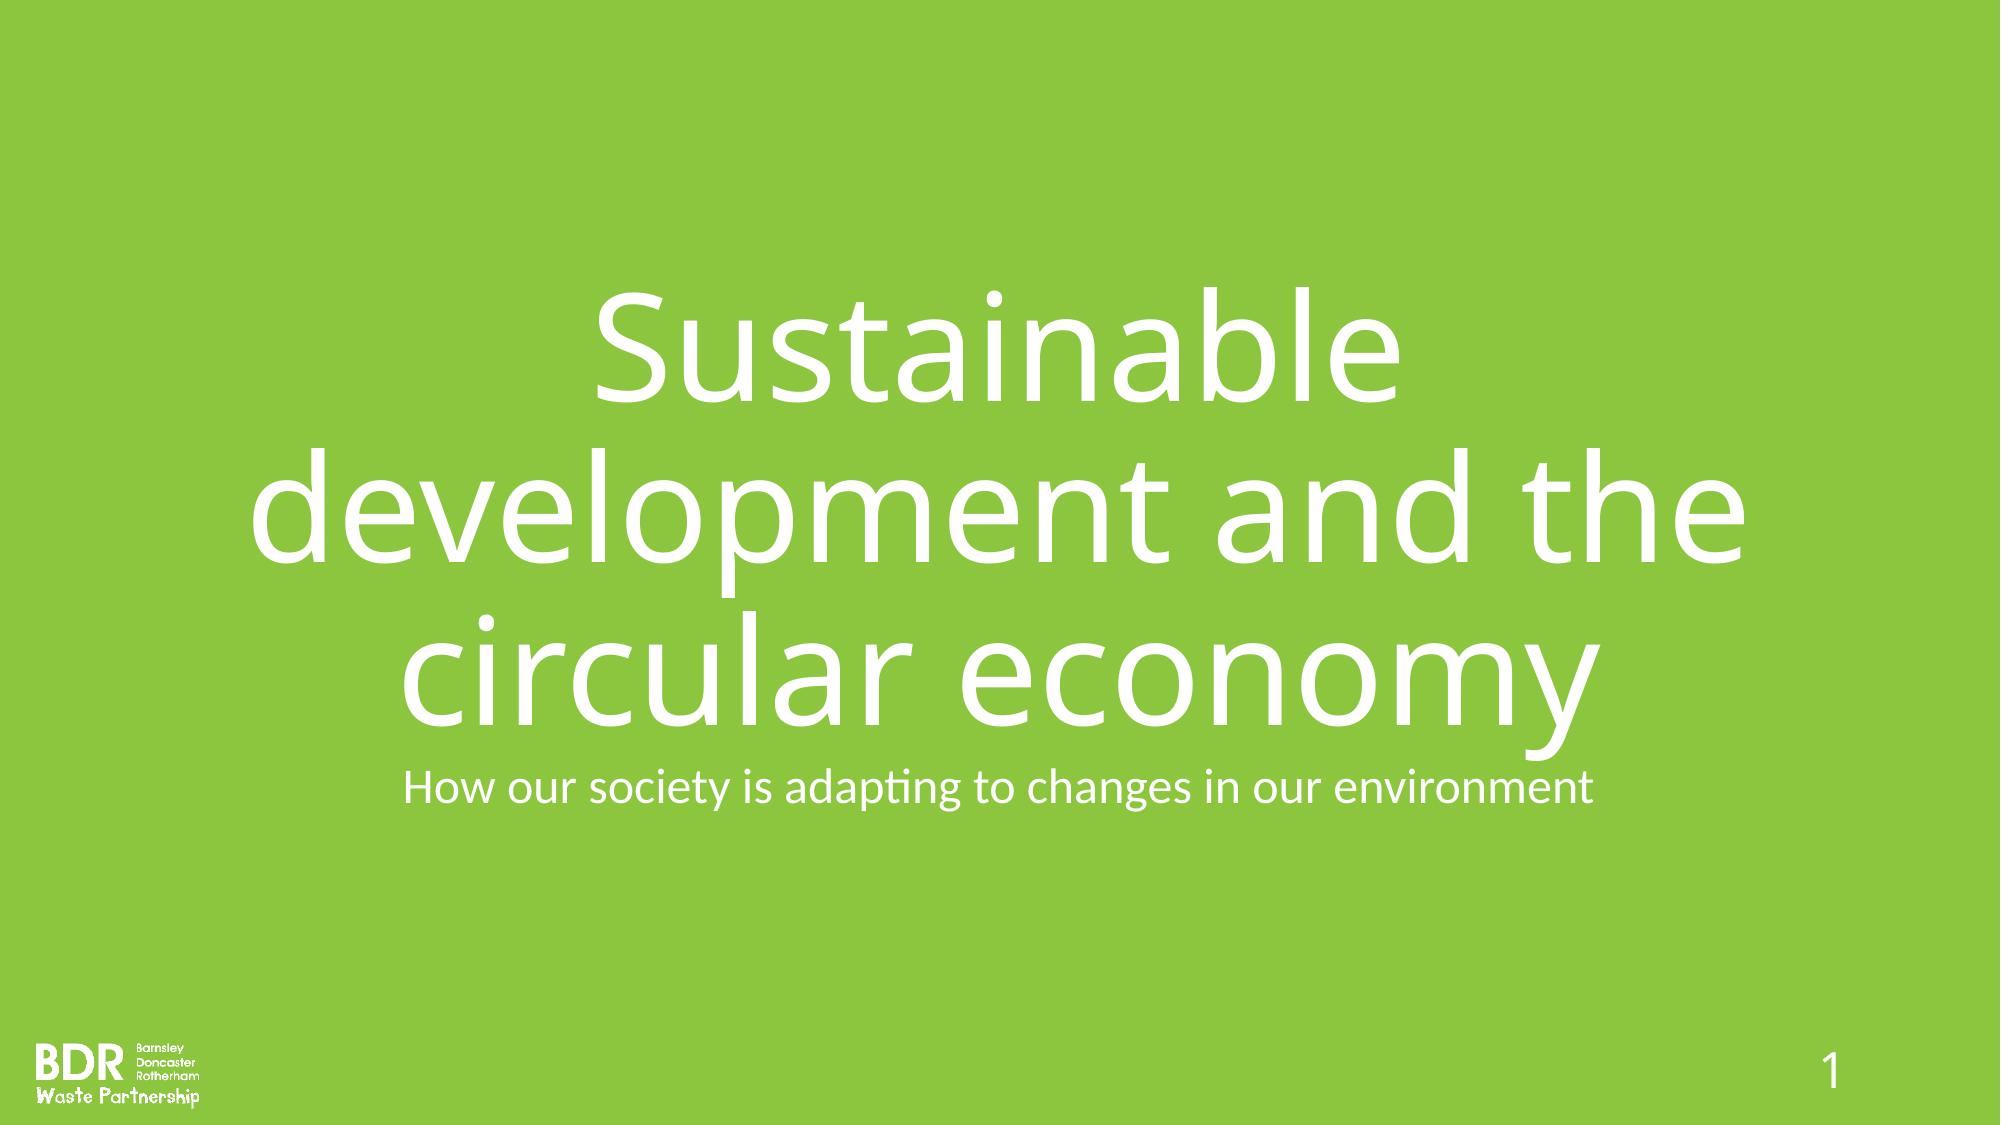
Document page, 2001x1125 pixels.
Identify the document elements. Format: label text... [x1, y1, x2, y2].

title Sustainable development and the circular economy [136, 280, 1862, 749]
slide_number 1 [1412, 1042, 1863, 1103]
list How our society is adapting to changes in our environment [136, 752, 1862, 999]
picture [14, 1026, 220, 1125]
